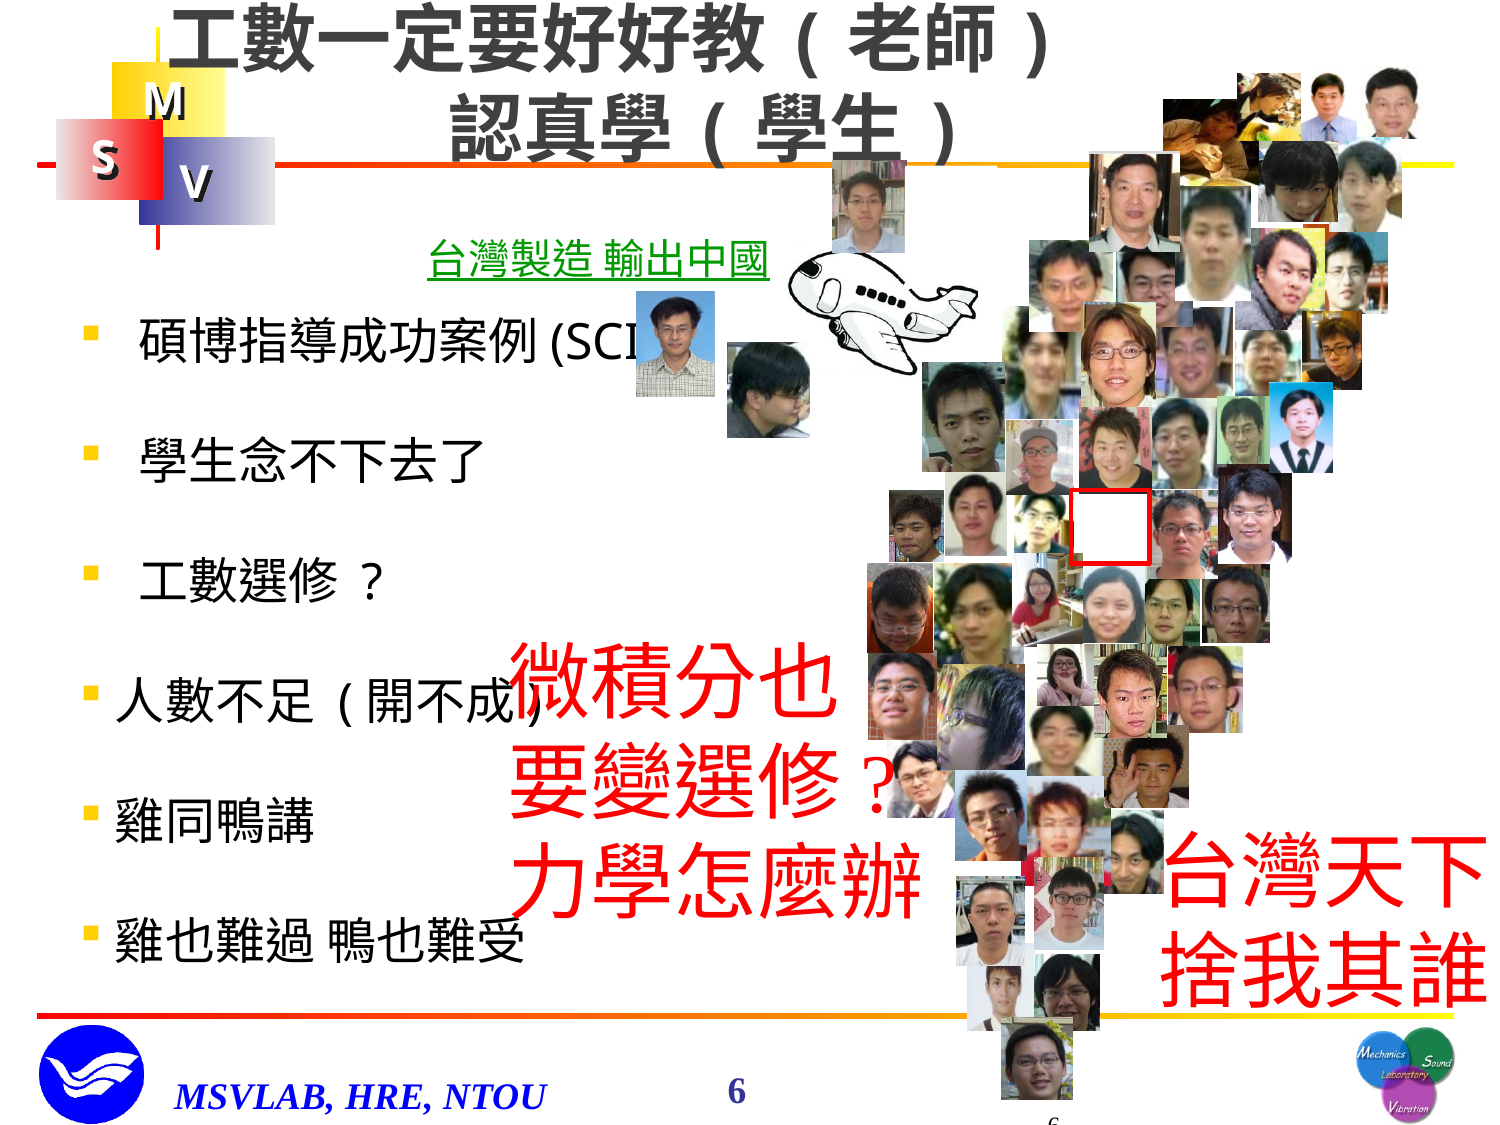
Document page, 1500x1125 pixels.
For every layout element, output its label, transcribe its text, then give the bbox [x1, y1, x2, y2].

text_box 微積分也 要變選修? 力學怎麼辦 [492, 621, 827, 937]
text_box 碩博指導成功案例(SCI) 學生念不下去了 工數選修 ? 人數不足 (開不成) 雞同鴨講 雞也難過 鴨也難受 [1428, 231, 1500, 977]
picture [635, 291, 715, 398]
text_box 碩博指導成功案例(SCI) 學生念不下去了 工數選修 ? 人數不足 (開不成) 雞同鴨講 雞也難過 鴨也難受 [64, 231, 827, 977]
text_box 台灣製造 輸出中國 [88, 225, 774, 231]
picture [37, 1023, 148, 1125]
slide_number 5 [1032, 1108, 1383, 1125]
picture [1383, 1026, 1459, 1125]
text_box 台灣天下 捨我其誰 [1428, 977, 1500, 1026]
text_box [832, 66, 1424, 1101]
picture [727, 226, 832, 438]
text_box 工數一定要好好教(老師) 認真學(學生) [151, 0, 1076, 179]
